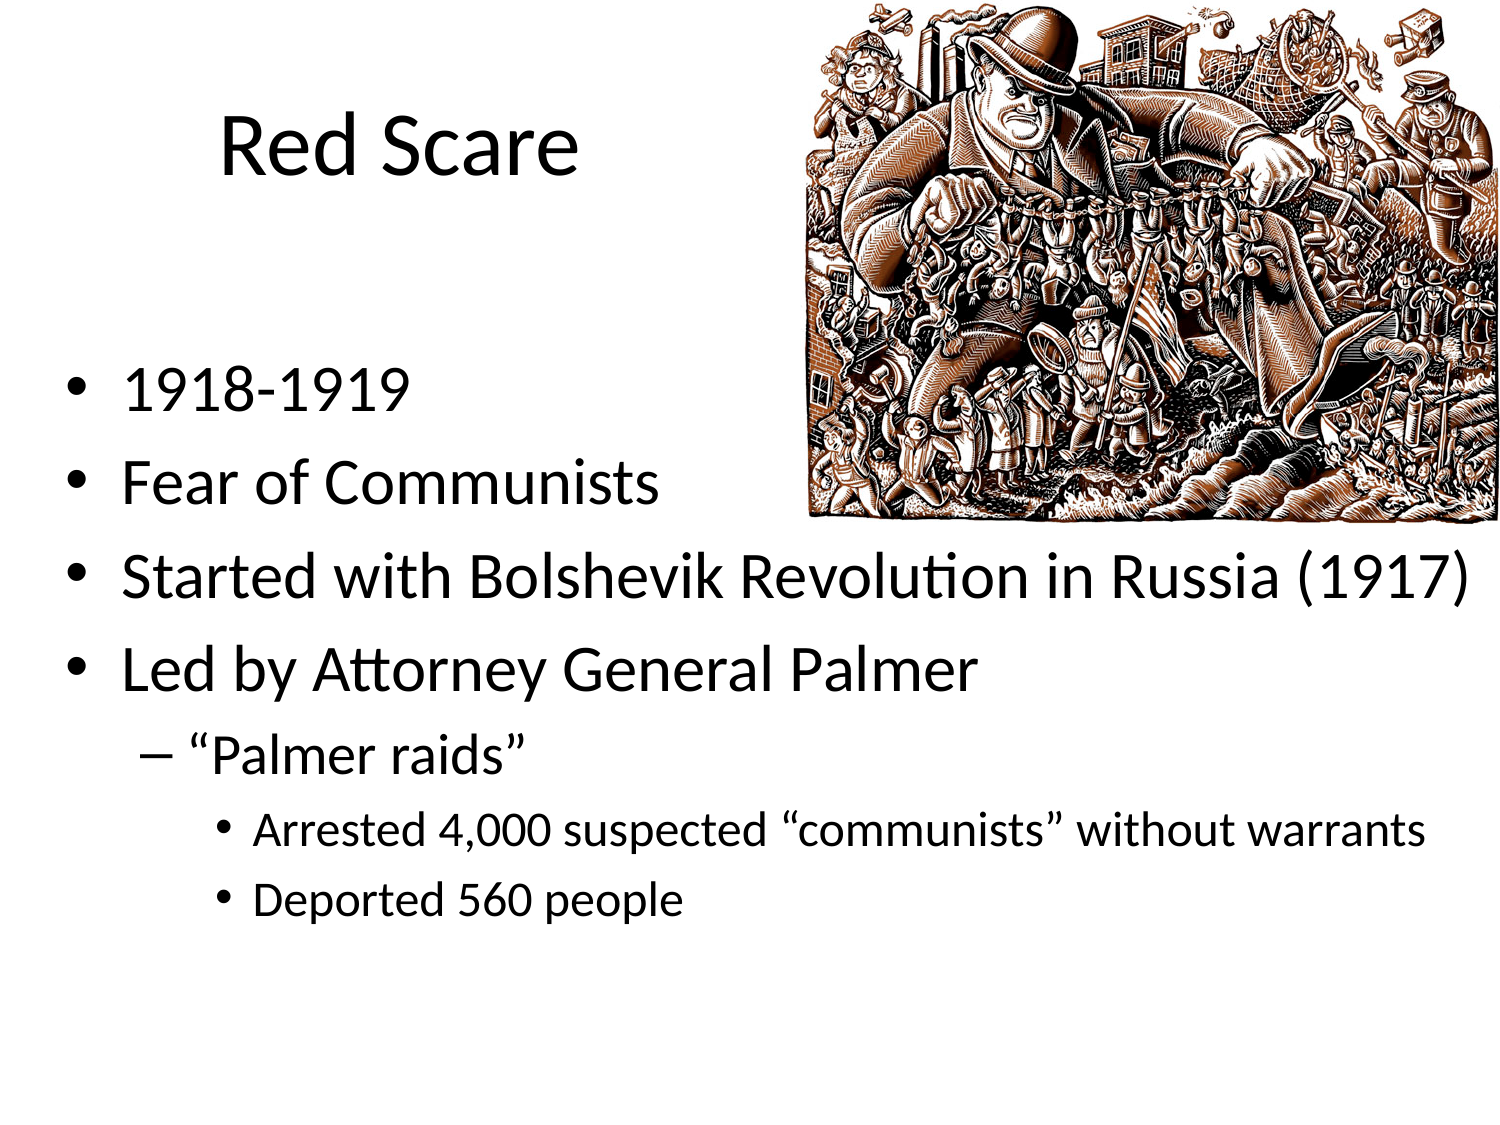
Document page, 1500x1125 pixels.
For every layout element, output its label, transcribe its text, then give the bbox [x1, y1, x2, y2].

list 1918-1919 Fear of Communists Started with Bolshevik Revolution in Russia (1917) Led by Attorney General Palmer “Palmer raids” Arrested 4,000 suspected “communists” without warrants Deported 560 people [50, 337, 1500, 1080]
picture [799, 0, 1500, 527]
title Red Scare [75, 45, 725, 233]
